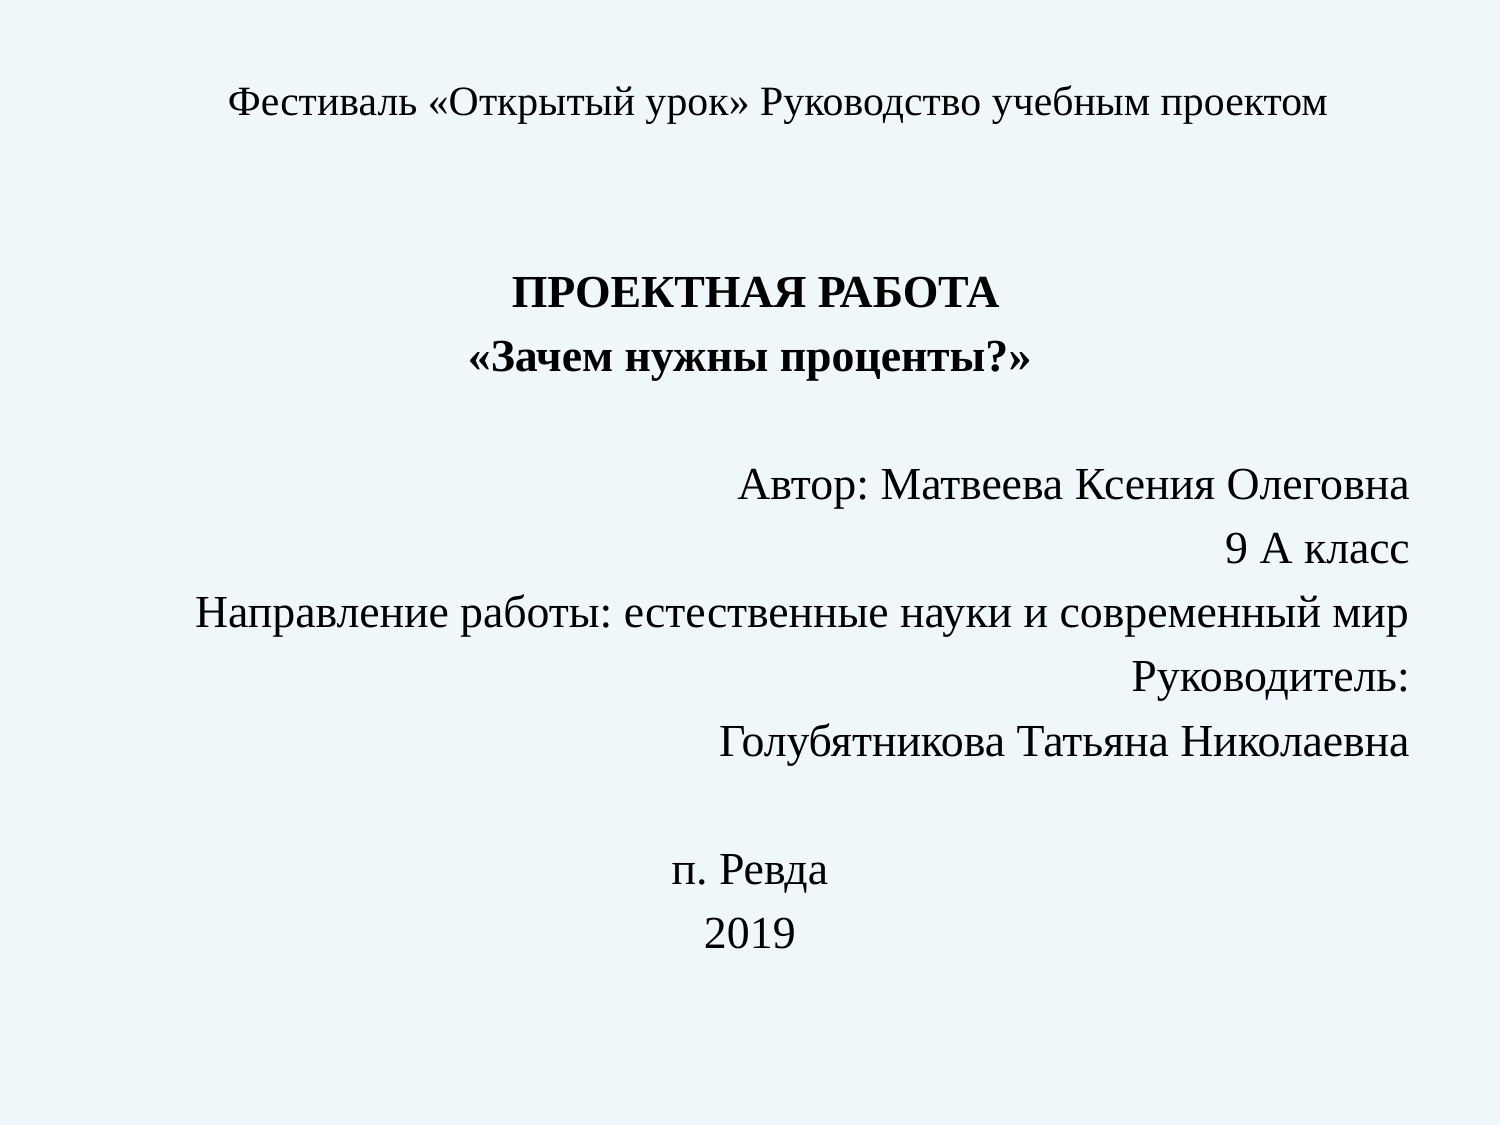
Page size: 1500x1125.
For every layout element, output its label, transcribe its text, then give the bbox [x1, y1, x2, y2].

list Фестиваль «Открытый урок» Руководство учебным проектом ПРОЕКТНАЯ РАБОТА «Зачем нужны проценты?» Автор: Матвеева Ксения Олеговна 9 А класс Направление работы: естественные науки и современный мир Руководитель: Голубятникова Татьяна Николаевна п. Ревда 2019 [75, 66, 1425, 1094]
